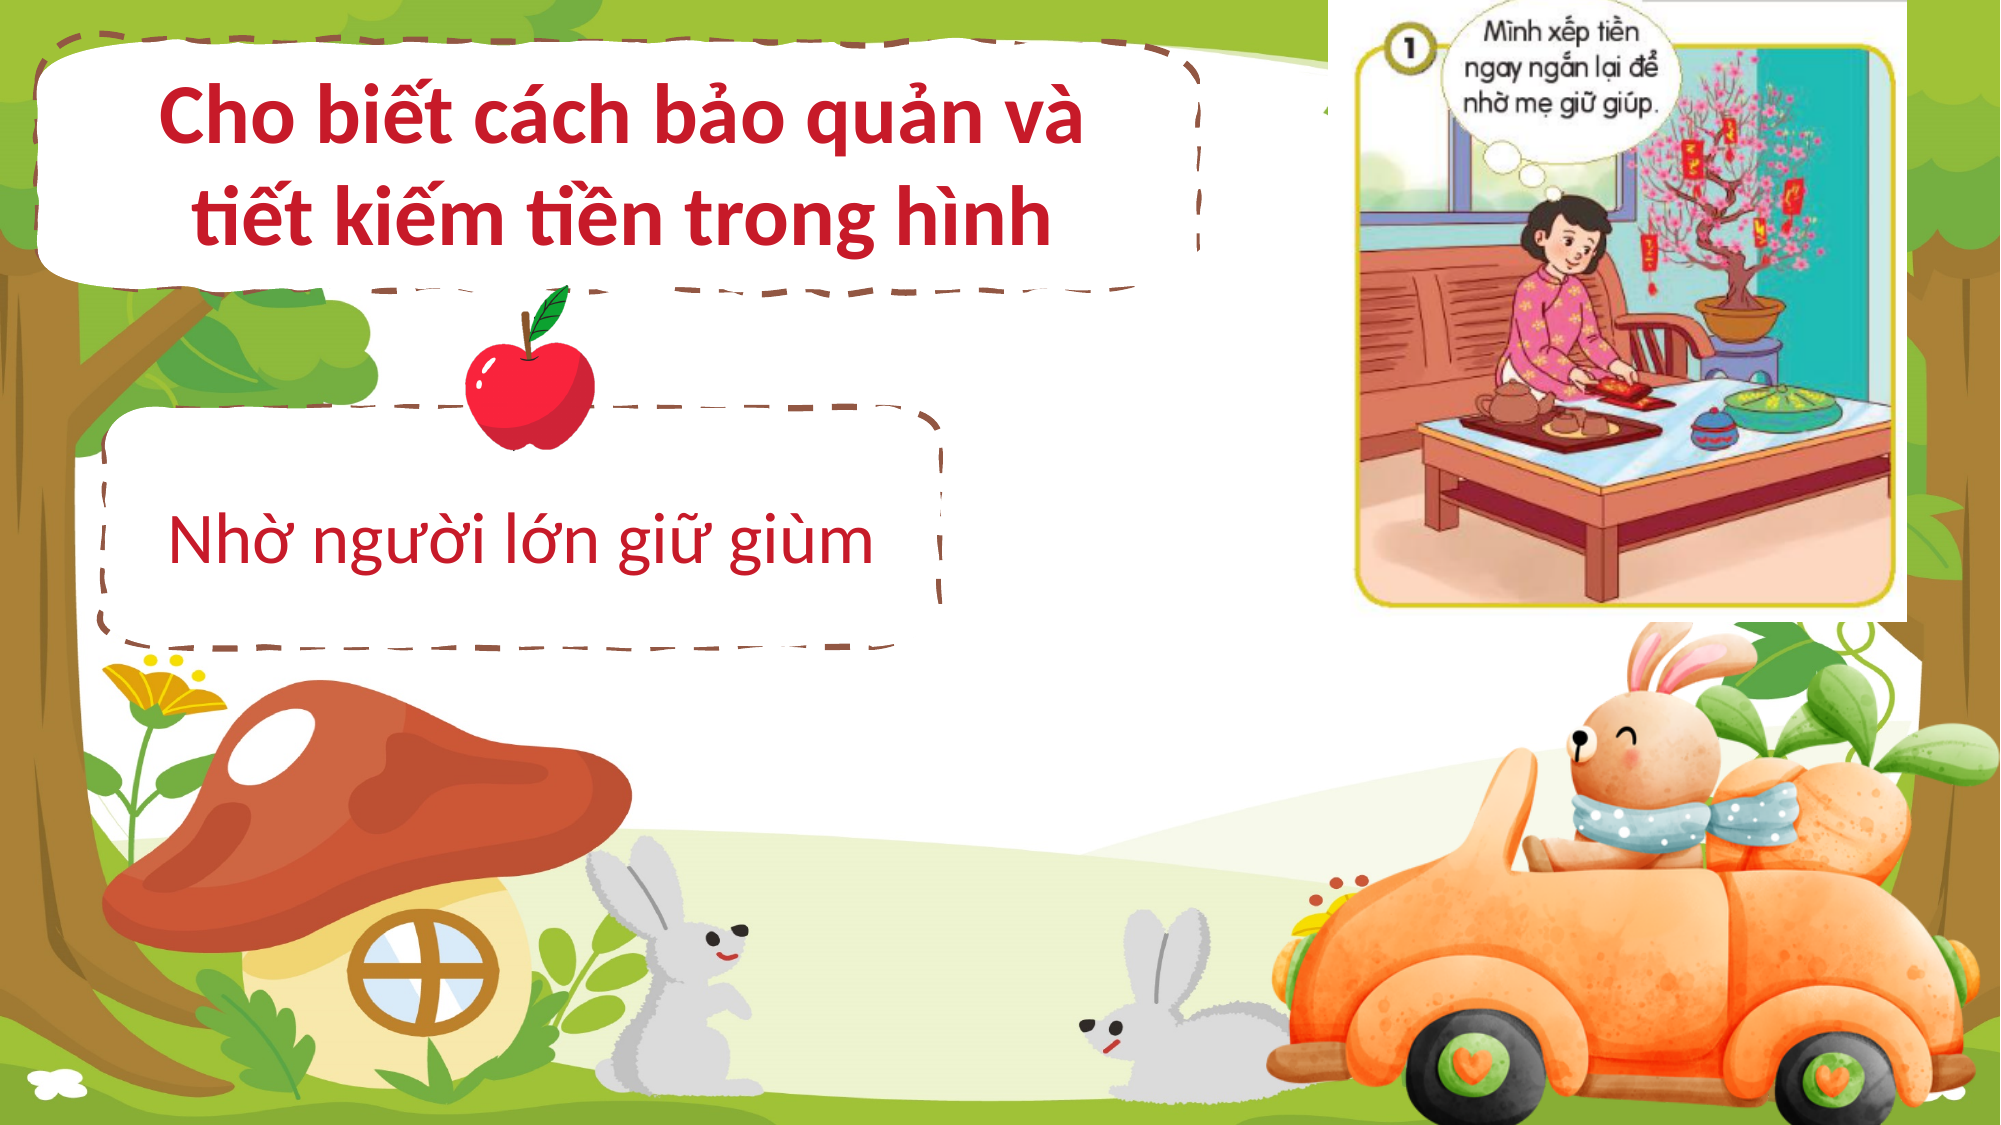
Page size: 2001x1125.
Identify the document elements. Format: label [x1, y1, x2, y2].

text_box [104, 285, 940, 647]
picture [0, 0, 2000, 1125]
